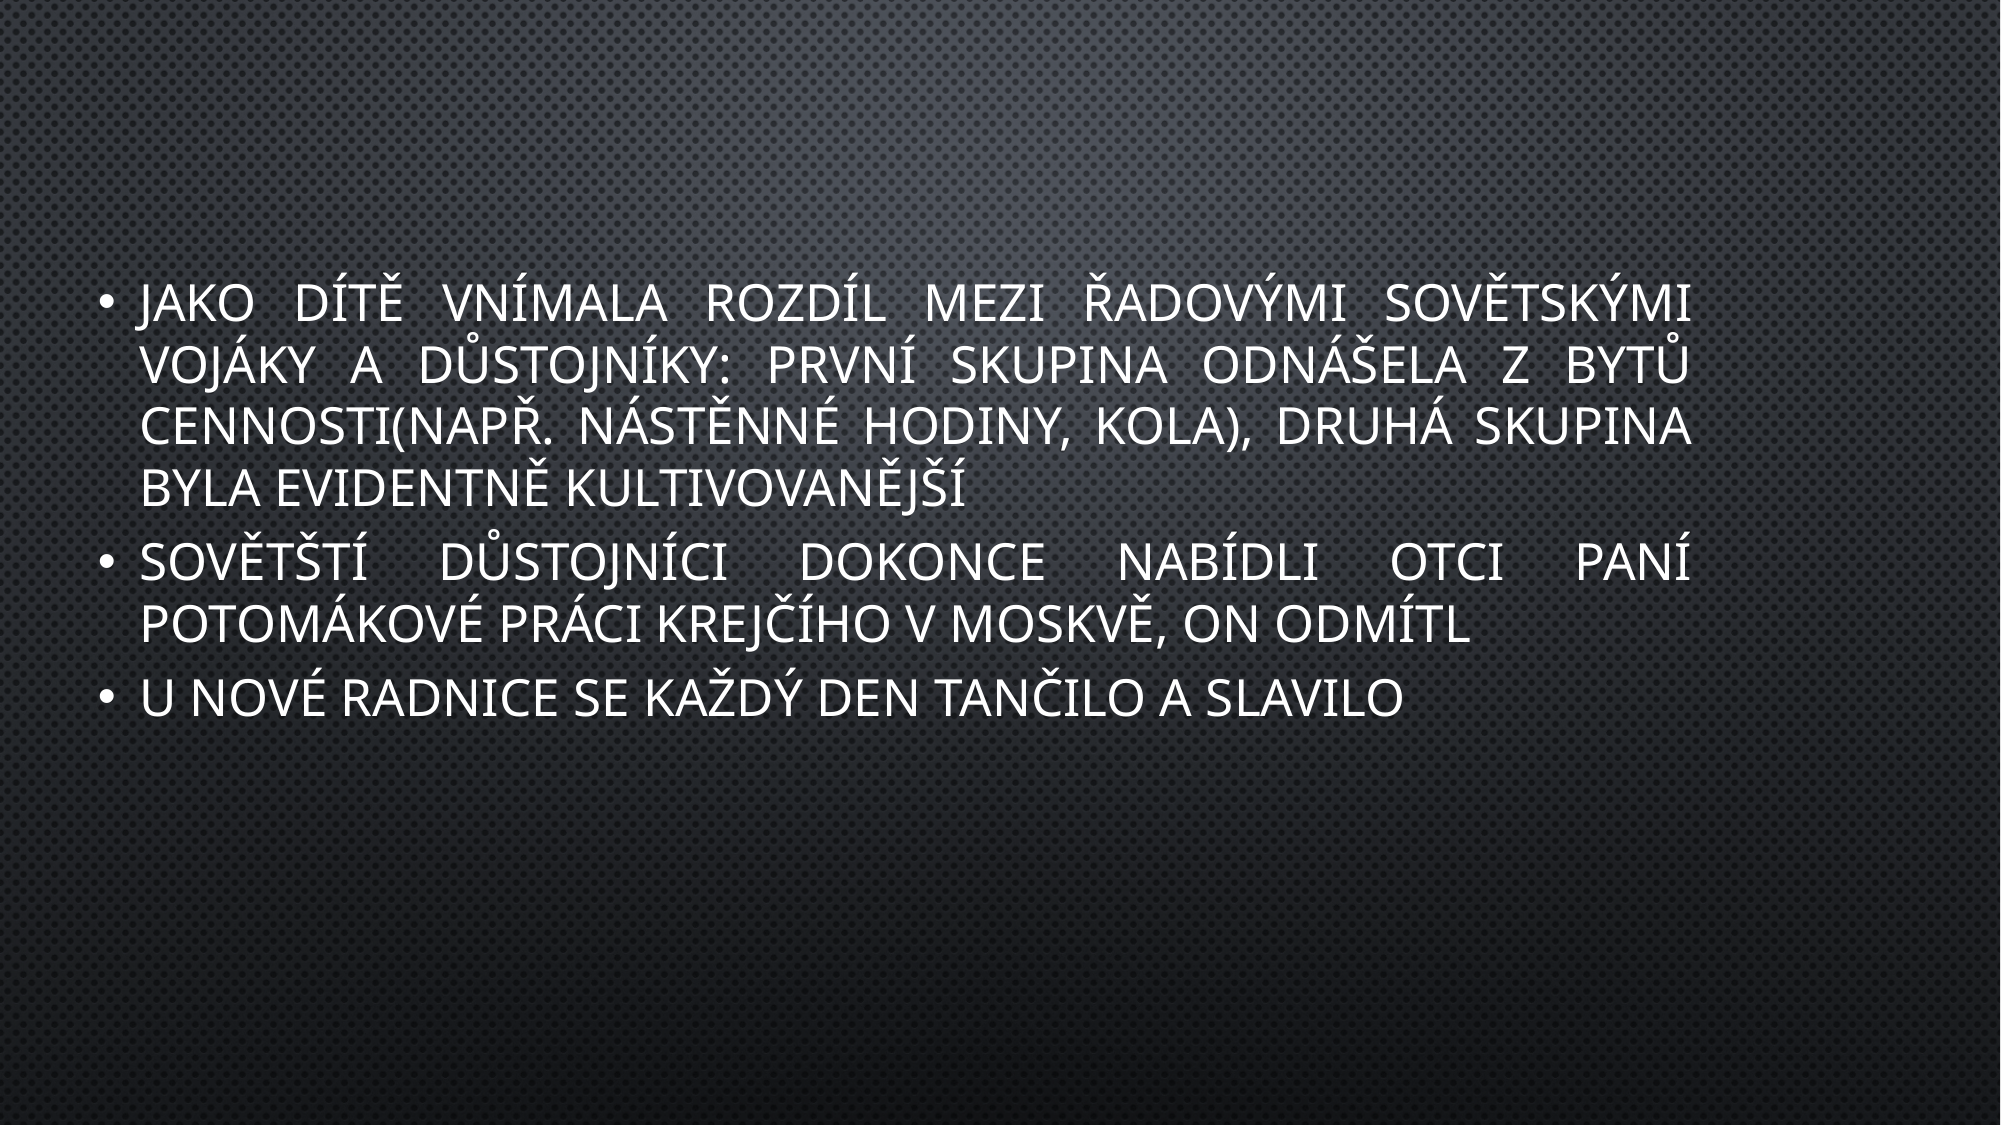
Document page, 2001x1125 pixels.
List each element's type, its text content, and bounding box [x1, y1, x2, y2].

list jako dítě vnímala rozdíl mezi řadovými sovětskými vojáky a důstojníky: první skupina odnášela z bytů cennosti(např. nástěnné hodiny, kola), druhá skupina byla evidentně kultivovanější sovětští důstojníci dokonce nabídli otci paní Potomákové práci krejčího v Moskvě, on odmítl U Nové radnice se každý den tančilo a slavilo [82, 250, 1708, 763]
